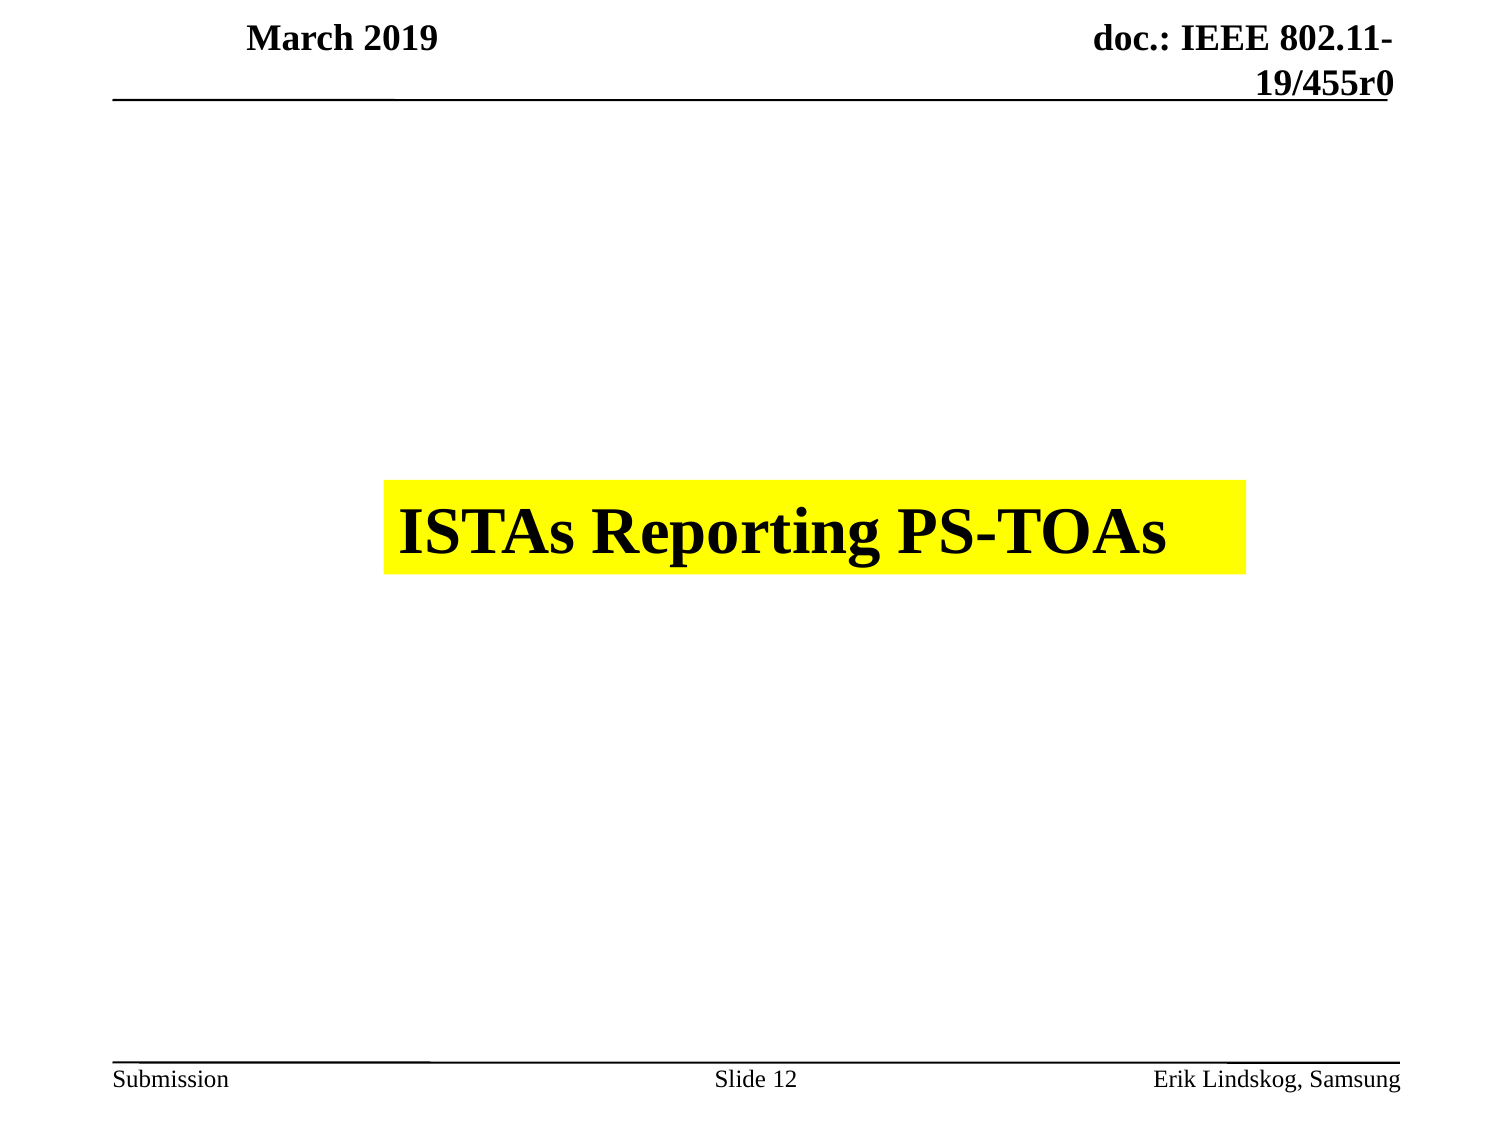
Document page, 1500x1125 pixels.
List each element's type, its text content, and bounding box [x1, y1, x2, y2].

text_box ISTAs Reporting PS-TOAs [383, 479, 1247, 575]
footer Erik Lindskog, Samsung [878, 1061, 1402, 1093]
slide_number Slide 12 [712, 1061, 800, 1123]
